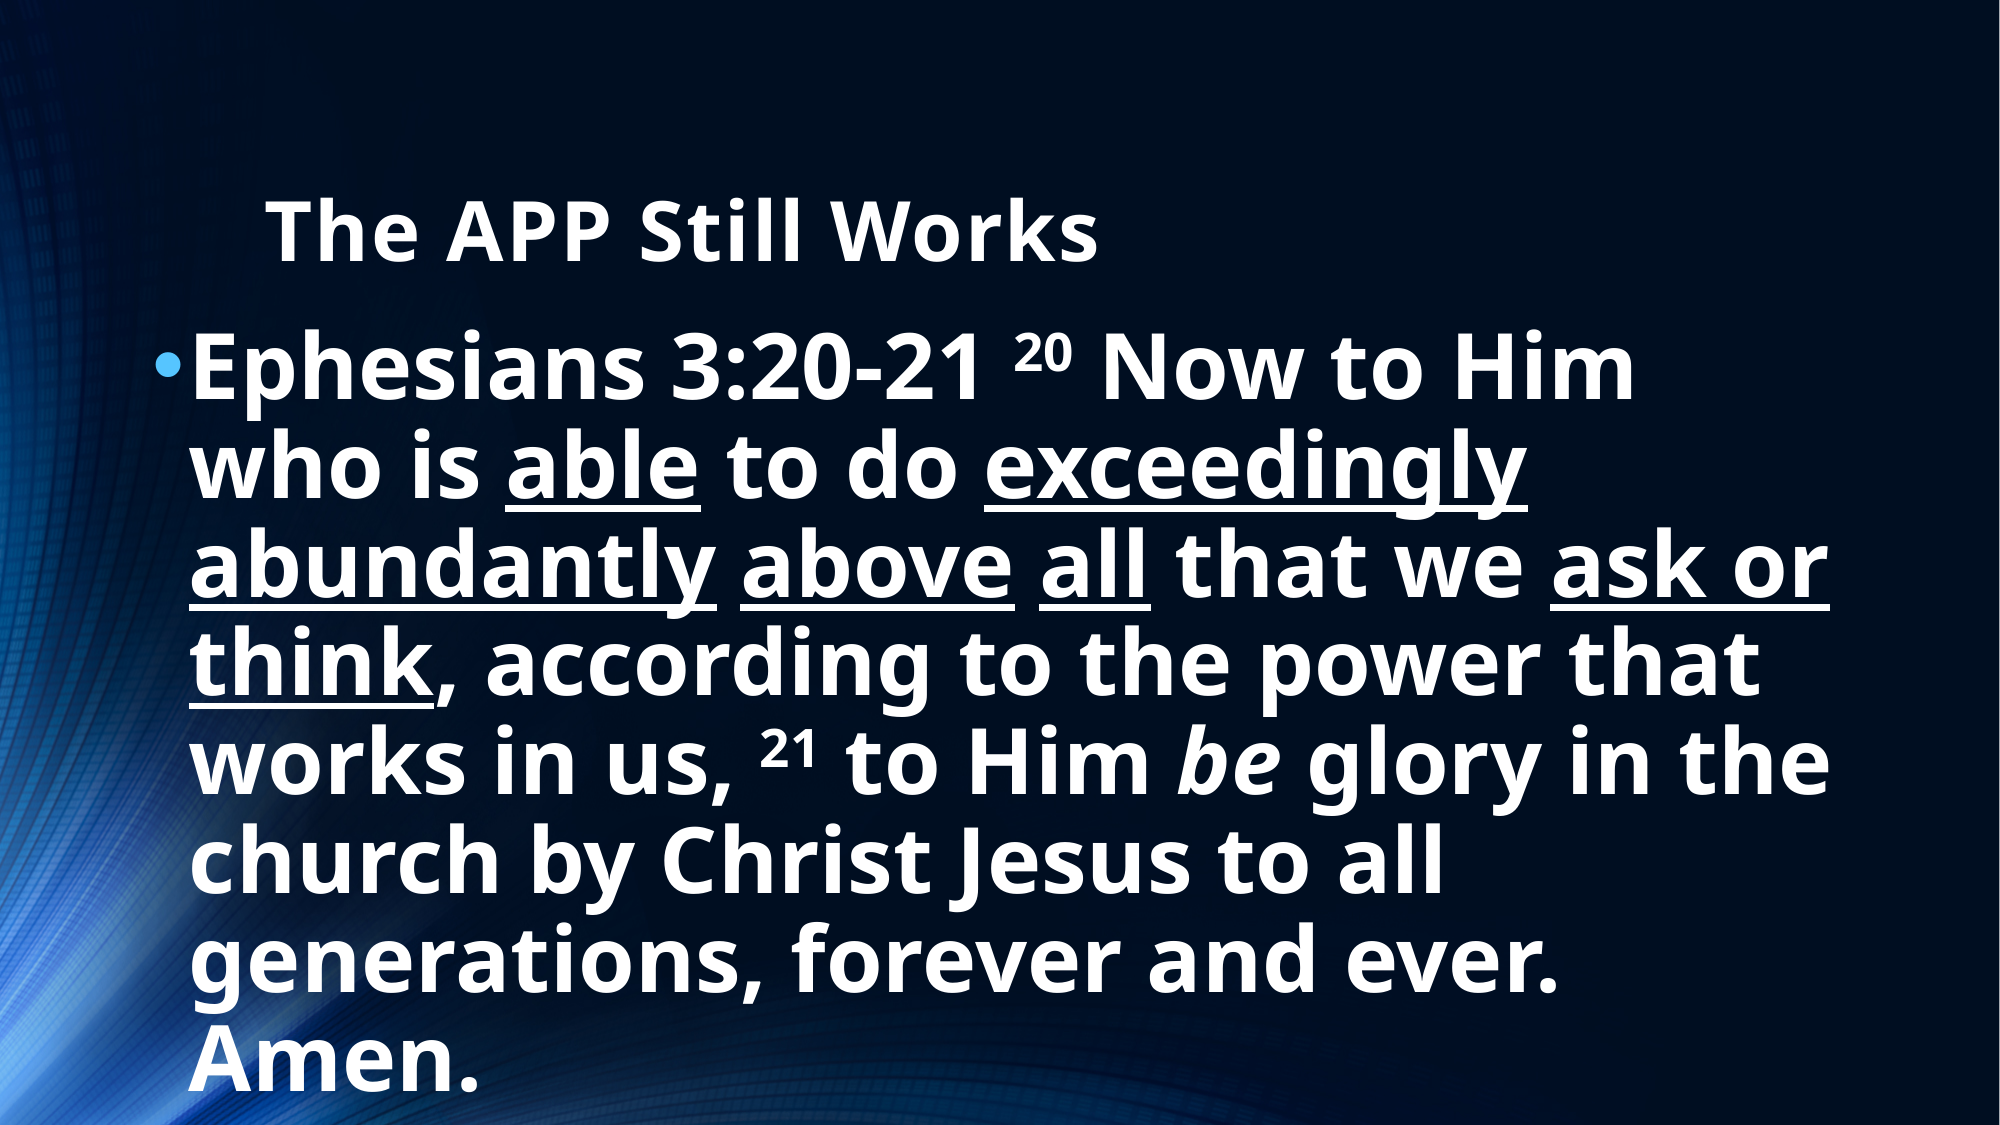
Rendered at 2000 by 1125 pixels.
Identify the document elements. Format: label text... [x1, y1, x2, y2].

title The APP Still Works [249, 62, 1750, 288]
list Ephesians 3:20-21 20 Now to Him who is able to do exceedingly abundantly above all that we ask or think, according to the power that works in us, 21 to Him be glory in the church by Christ Jesus to all generations, forever and ever. Amen. [137, 312, 1863, 988]
picture [0, 0, 2000, 1125]
